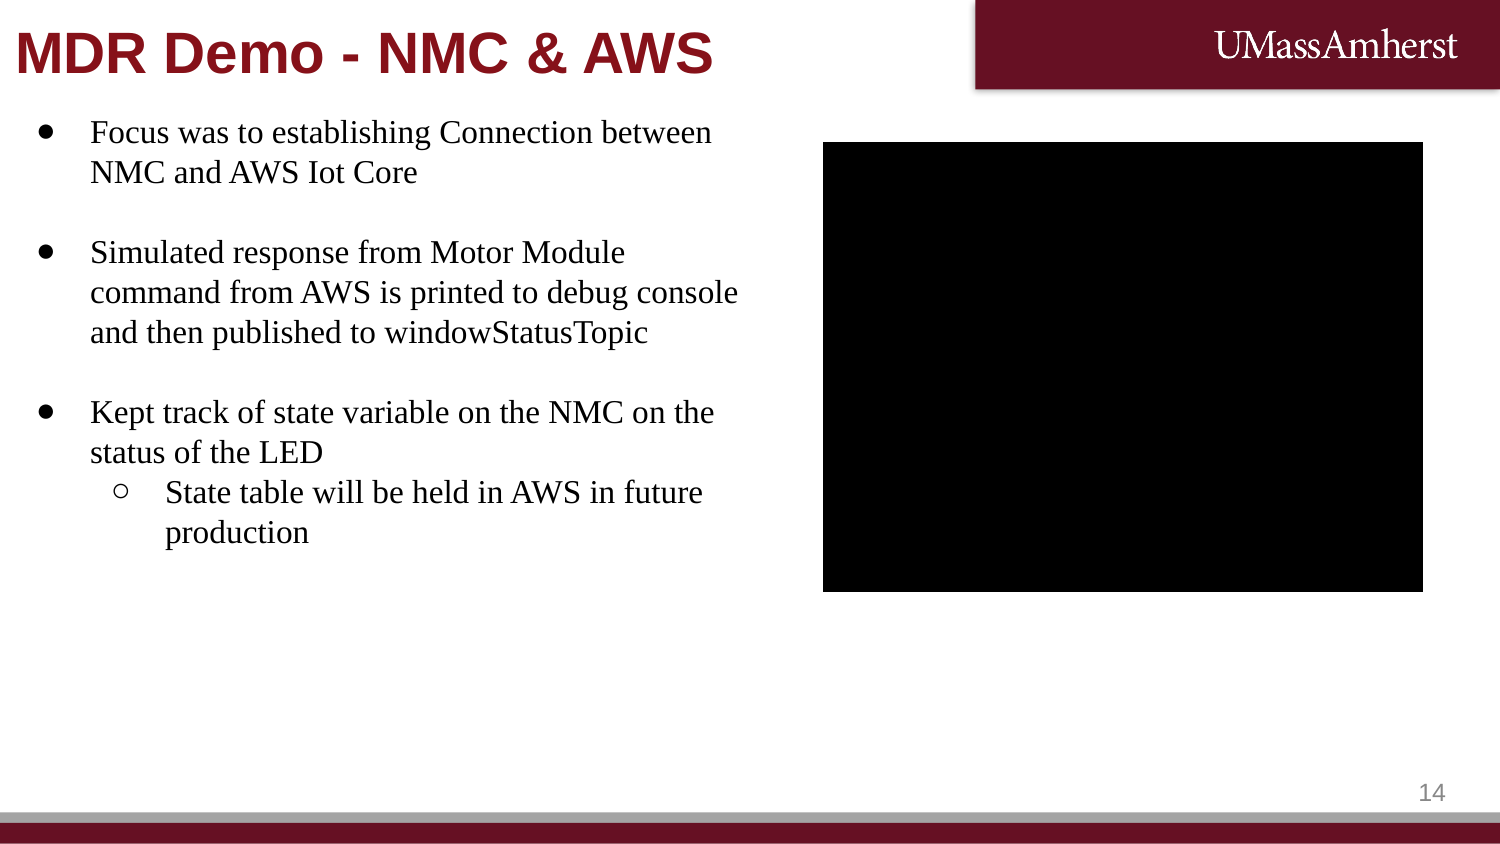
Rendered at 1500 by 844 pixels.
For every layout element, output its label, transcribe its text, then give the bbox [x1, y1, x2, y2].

text_box Focus was to establishing Connection between NMC and AWS Iot Core Simulated response from Motor Module command from AWS is printed to debug console and then published to windowStatusTopic Kept track of state variable on the NMC on the status of the LED State table will be held in AWS in future production [0, 95, 763, 749]
picture [823, 142, 1423, 592]
picture [1214, 28, 1458, 59]
text_box MDR Demo - NMC & AWS [0, 0, 976, 88]
slide_number ‹#› [1111, 769, 1462, 815]
